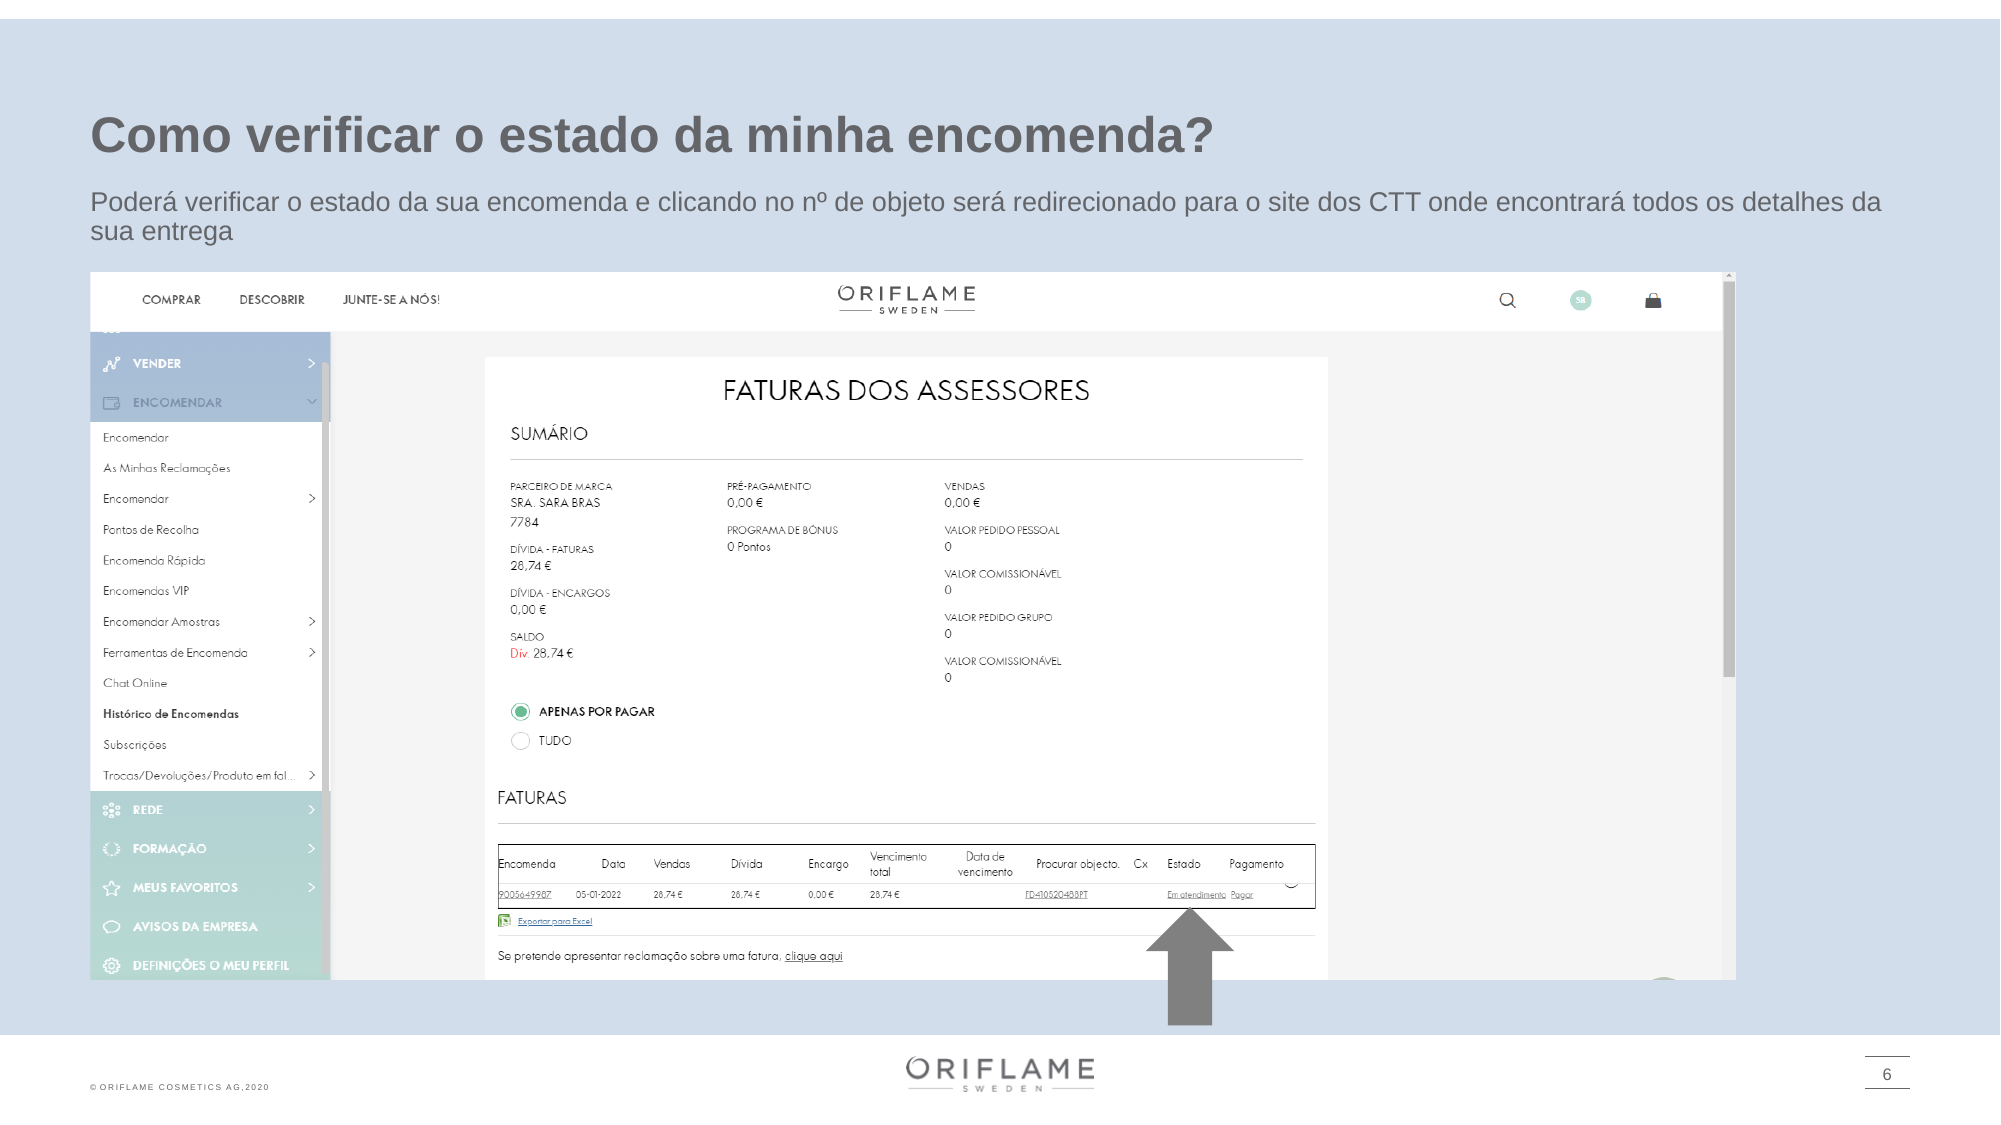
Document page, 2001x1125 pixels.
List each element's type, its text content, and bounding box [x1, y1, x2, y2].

picture [90, 272, 1737, 980]
slide_number 6 [1865, 1059, 1910, 1088]
title Como verificar o estado da minha encomenda? [90, 107, 1910, 164]
list Poderá verificar o estado da sua encomenda e clicando no nº de objeto será redirecionado para o site dos CTT onde encontrará todos os detalhes da sua entrega [90, 188, 1910, 248]
picture [906, 1056, 1094, 1092]
text_box [1166, 980, 1214, 1027]
